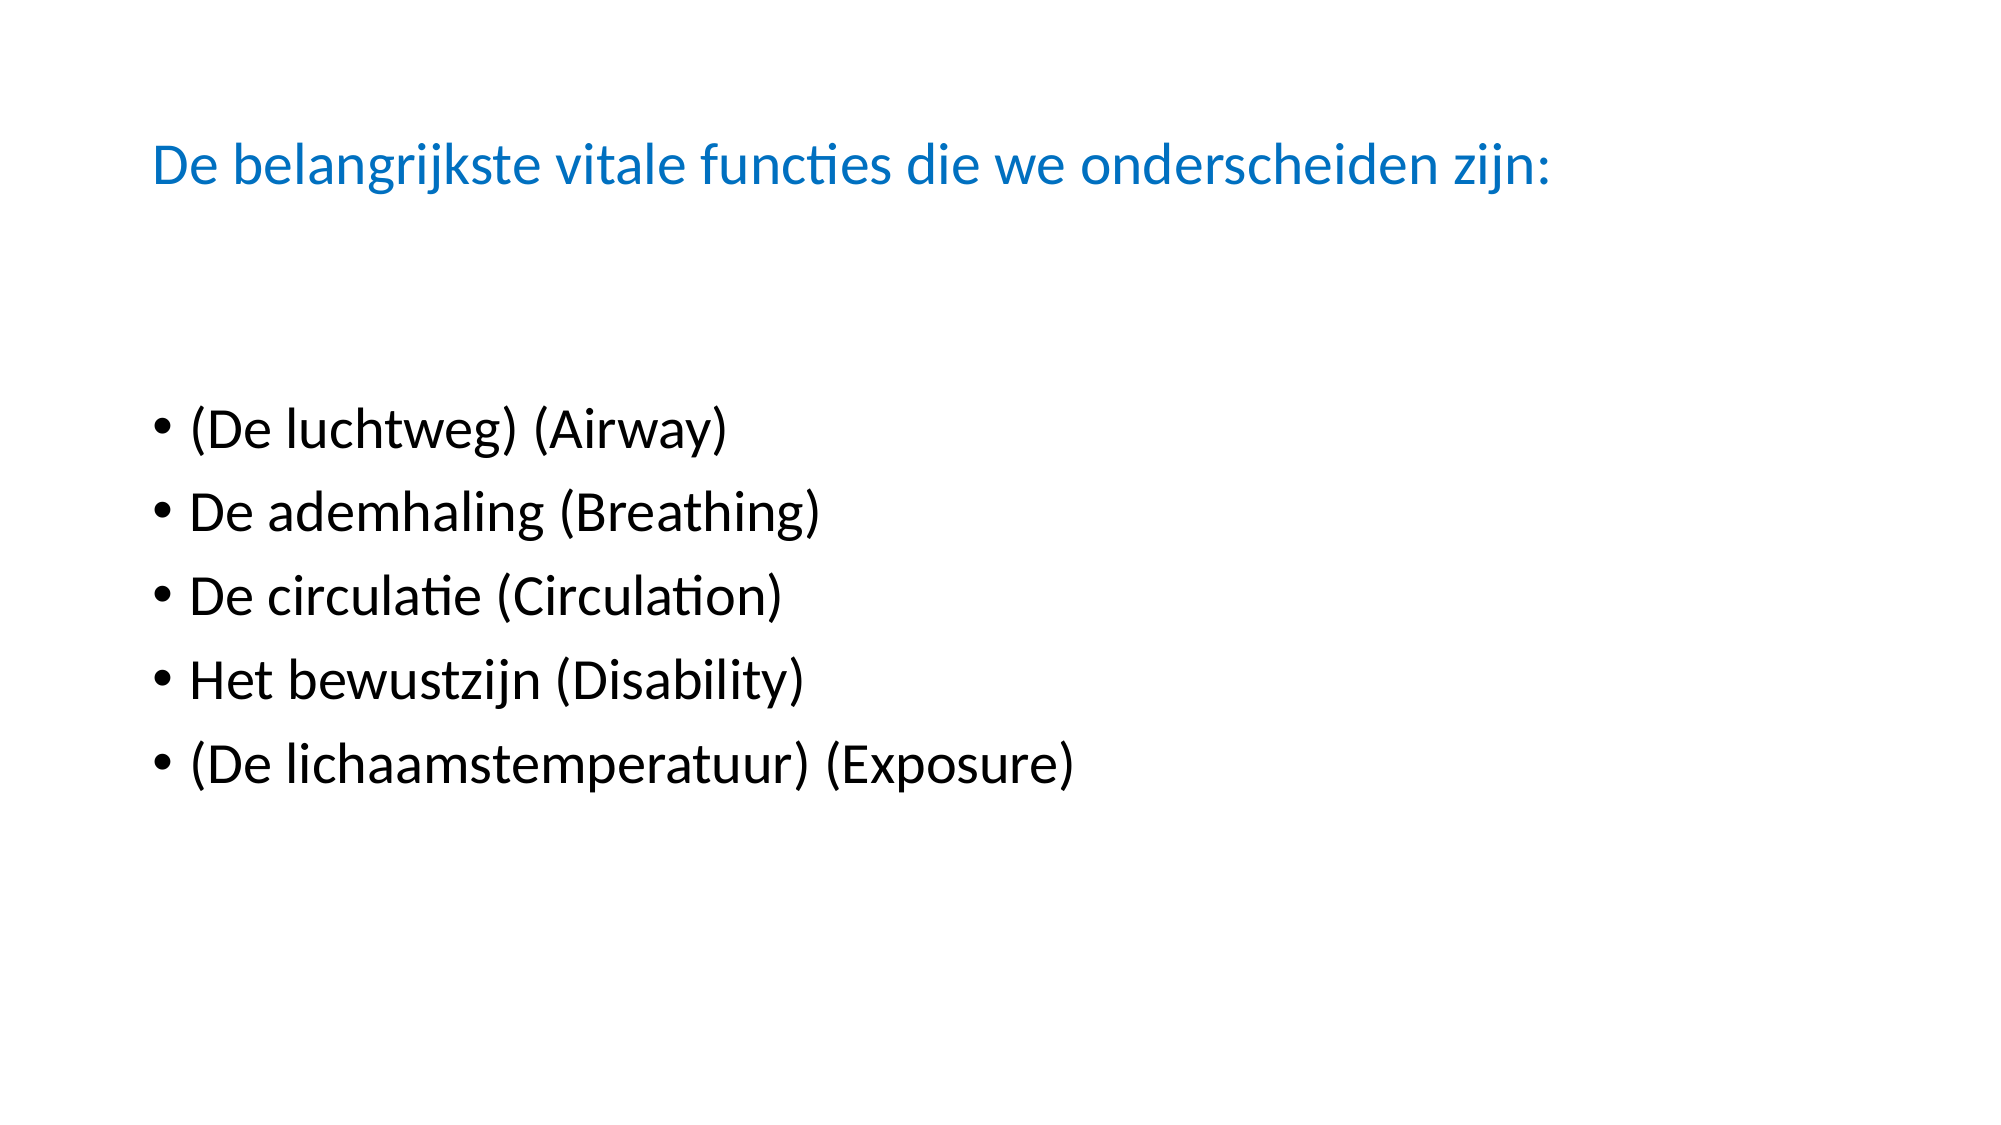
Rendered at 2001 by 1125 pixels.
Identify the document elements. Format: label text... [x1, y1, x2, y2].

list (De luchtweg) (Airway) De ademhaling (Breathing) De circulatie (Circulation) Het bewustzijn (Disability) (De lichaamstemperatuur) (Exposure) [137, 299, 1863, 1014]
title De belangrijkste vitale functies die we onderscheiden zijn: [137, 59, 1863, 278]
